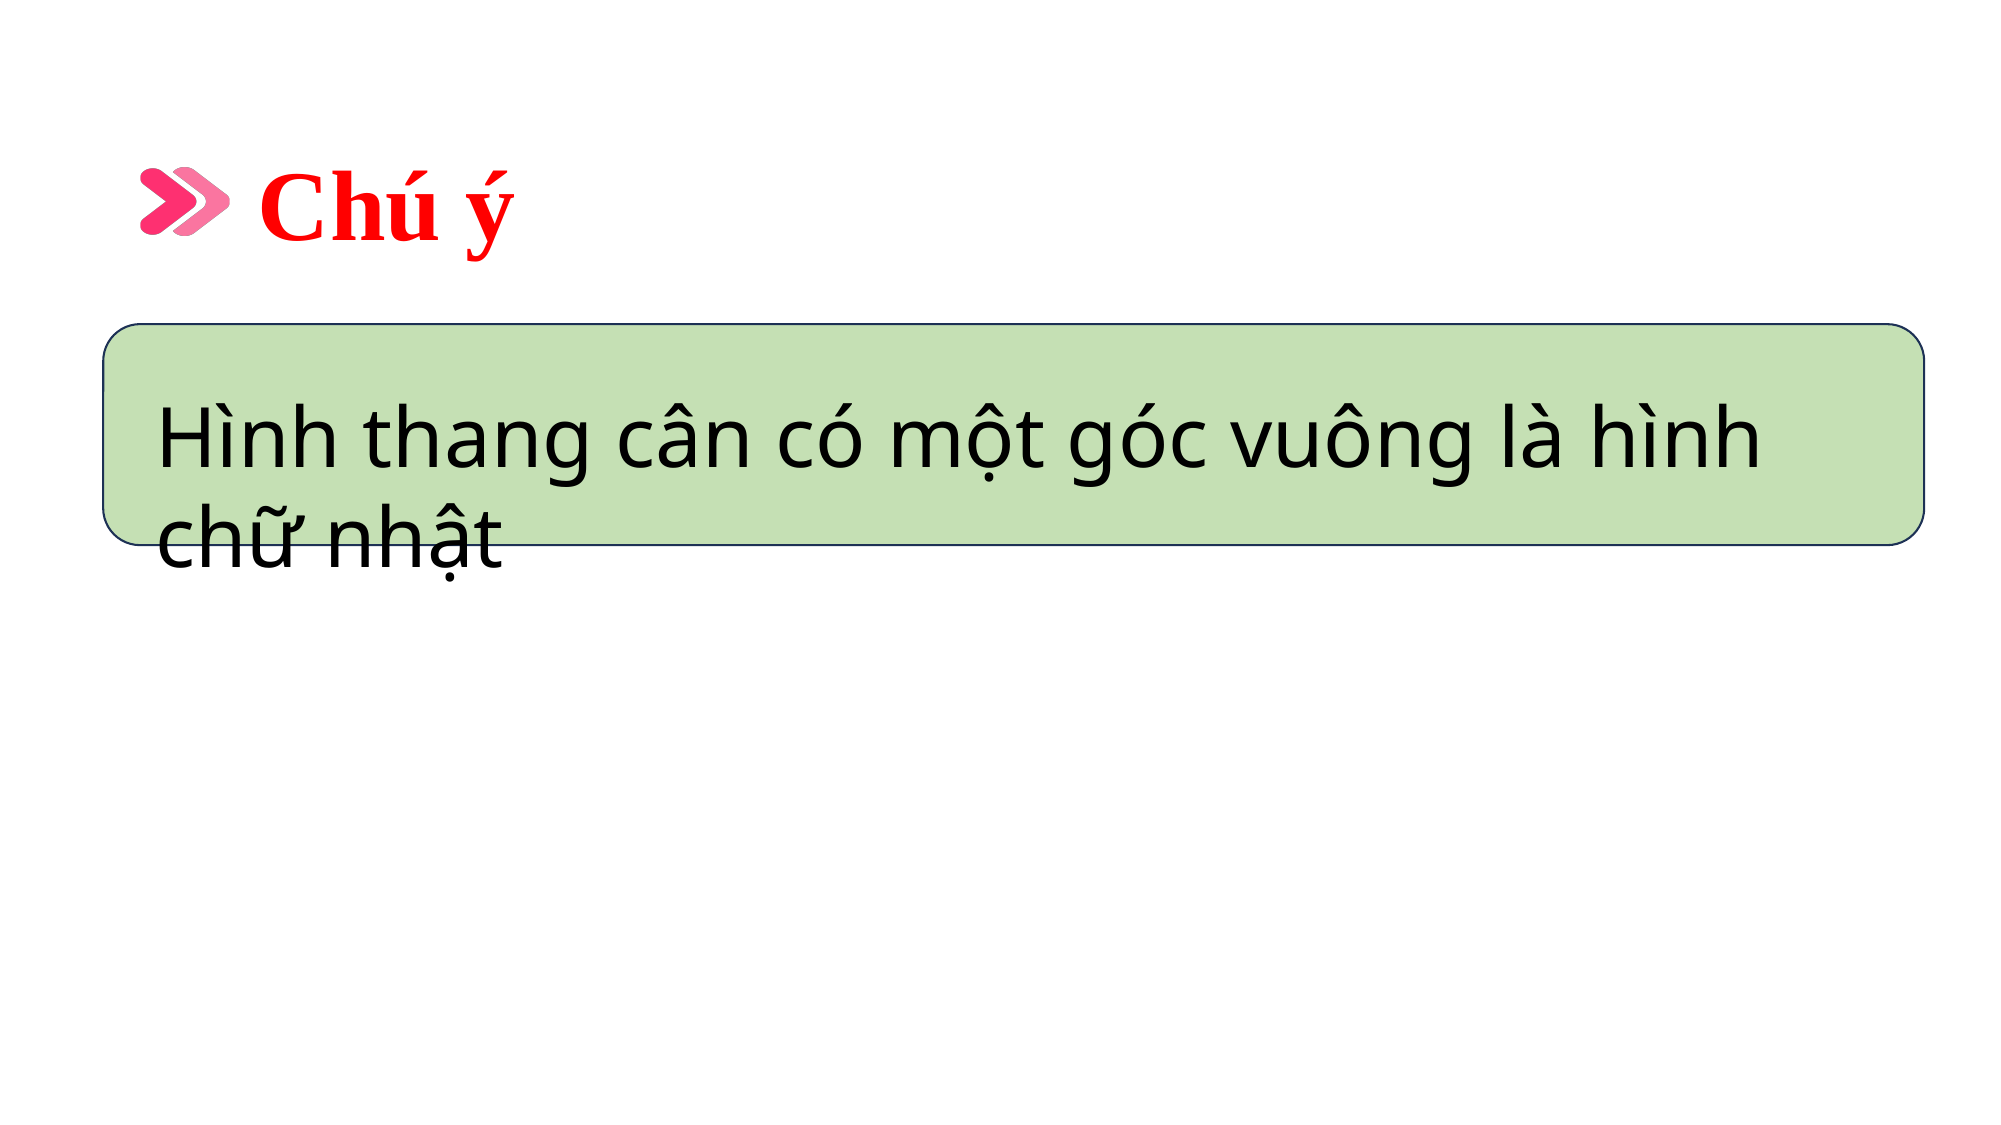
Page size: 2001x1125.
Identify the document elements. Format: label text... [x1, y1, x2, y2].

text_box Hình thang cân có một góc vuông là hình chữ nhật [140, 376, 1891, 592]
text_box Chú ý [243, 133, 775, 268]
text_box [102, 323, 1926, 547]
text_box [140, 166, 230, 237]
